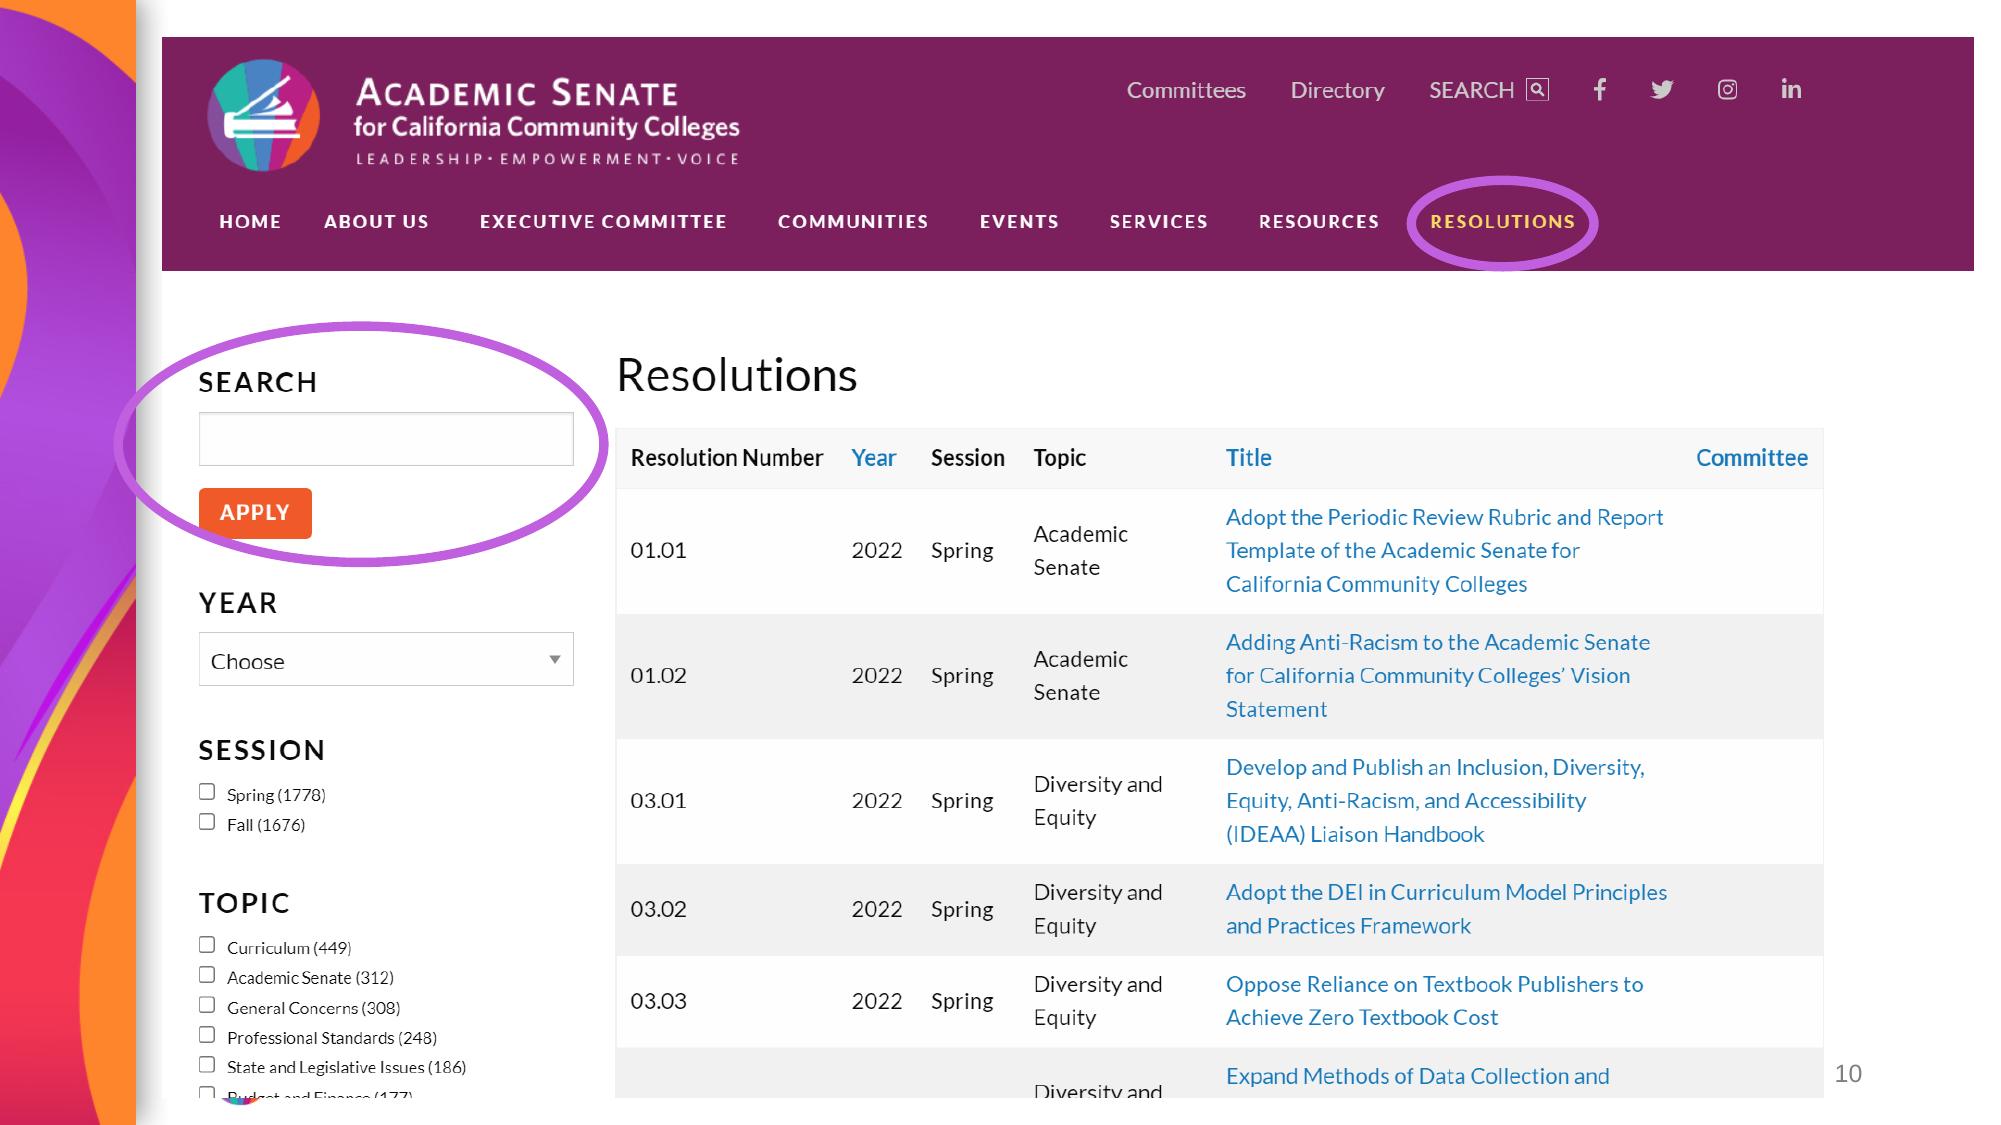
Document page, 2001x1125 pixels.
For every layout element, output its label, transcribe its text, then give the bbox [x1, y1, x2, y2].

picture [0, 0, 136, 1125]
slide_number 10 [1712, 1098, 1863, 1103]
picture [162, 37, 1974, 1108]
text_box [117, 375, 162, 514]
